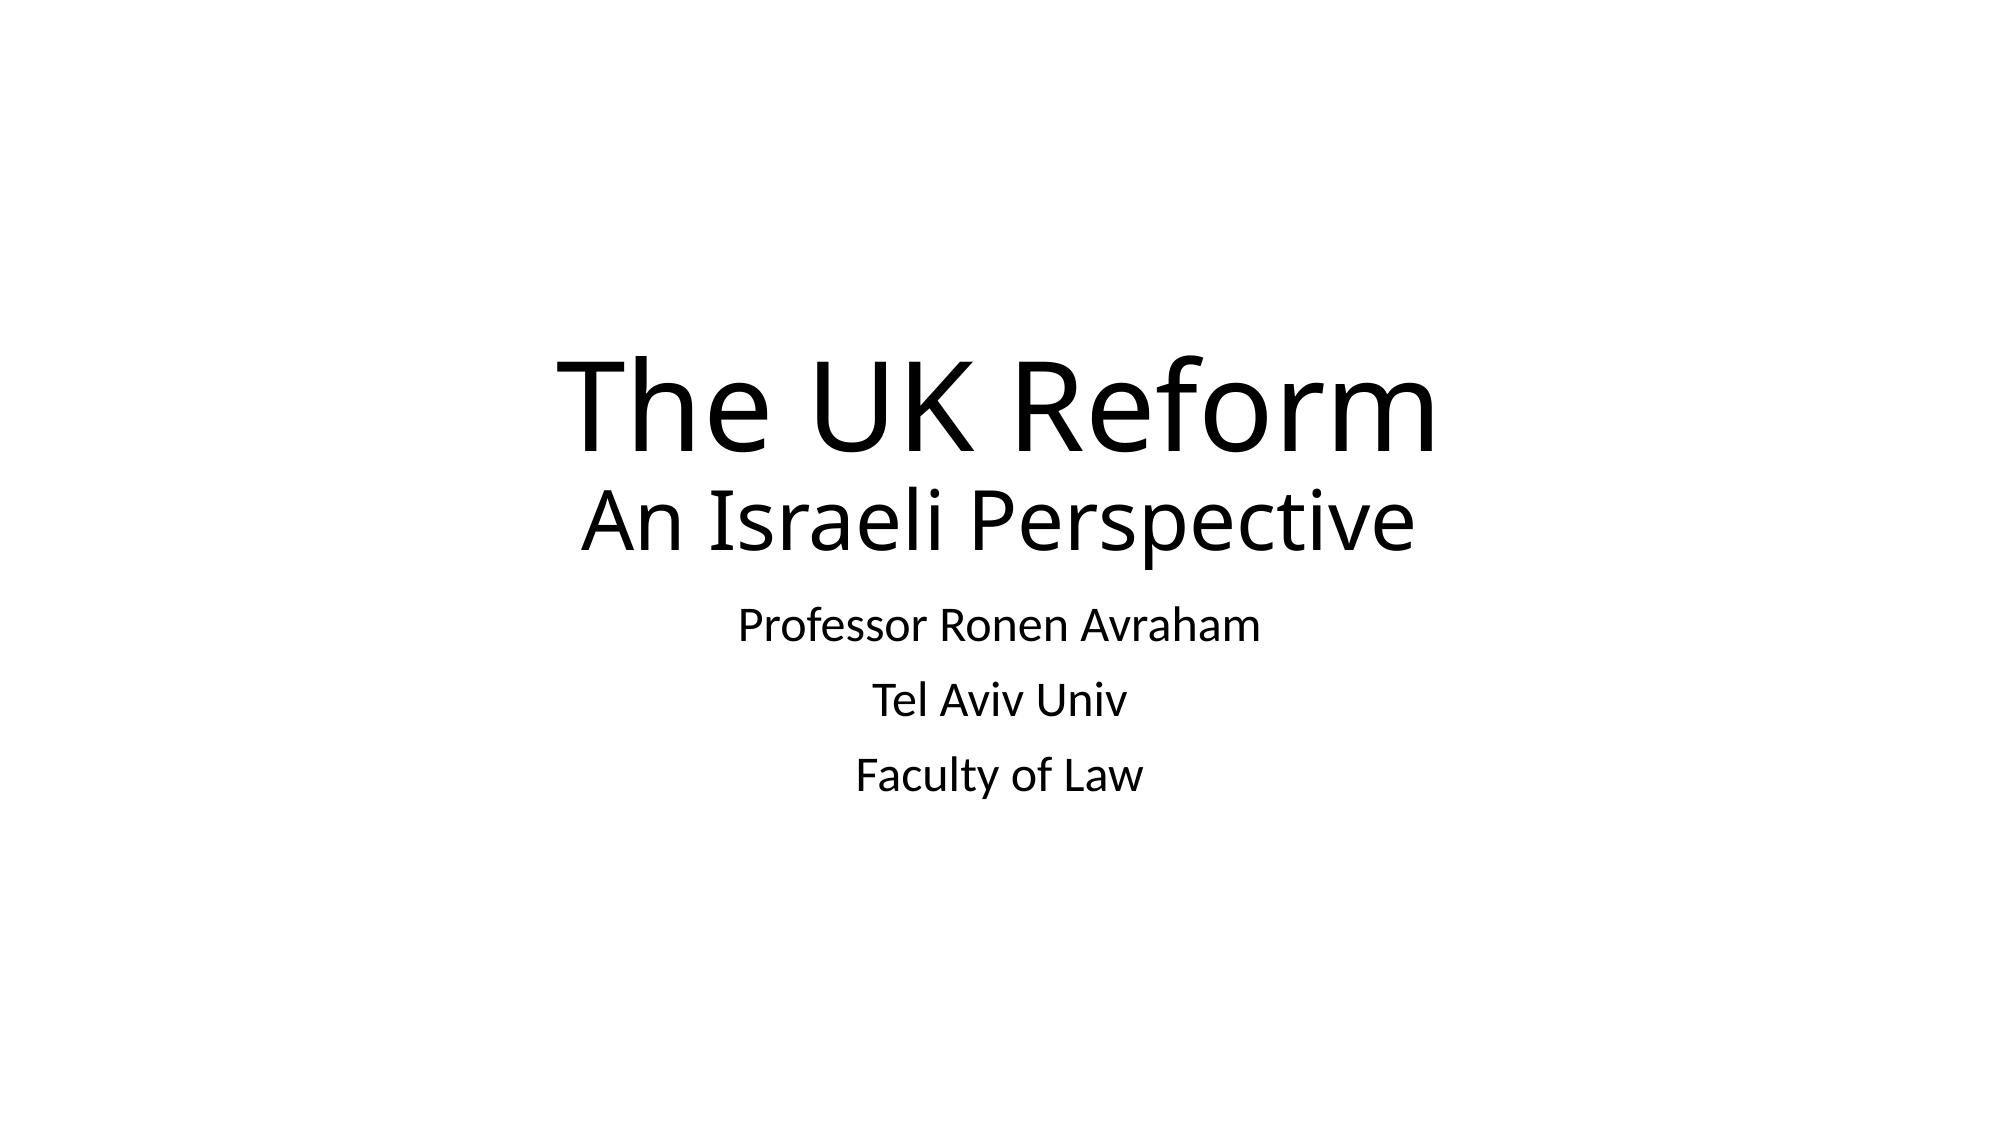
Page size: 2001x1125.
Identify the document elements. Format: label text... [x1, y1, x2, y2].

subtitle Professor Ronen Avraham Tel Aviv Univ Faculty of Law [249, 590, 1750, 863]
title The UK Reform An Israeli Perspective [249, 184, 1750, 576]
